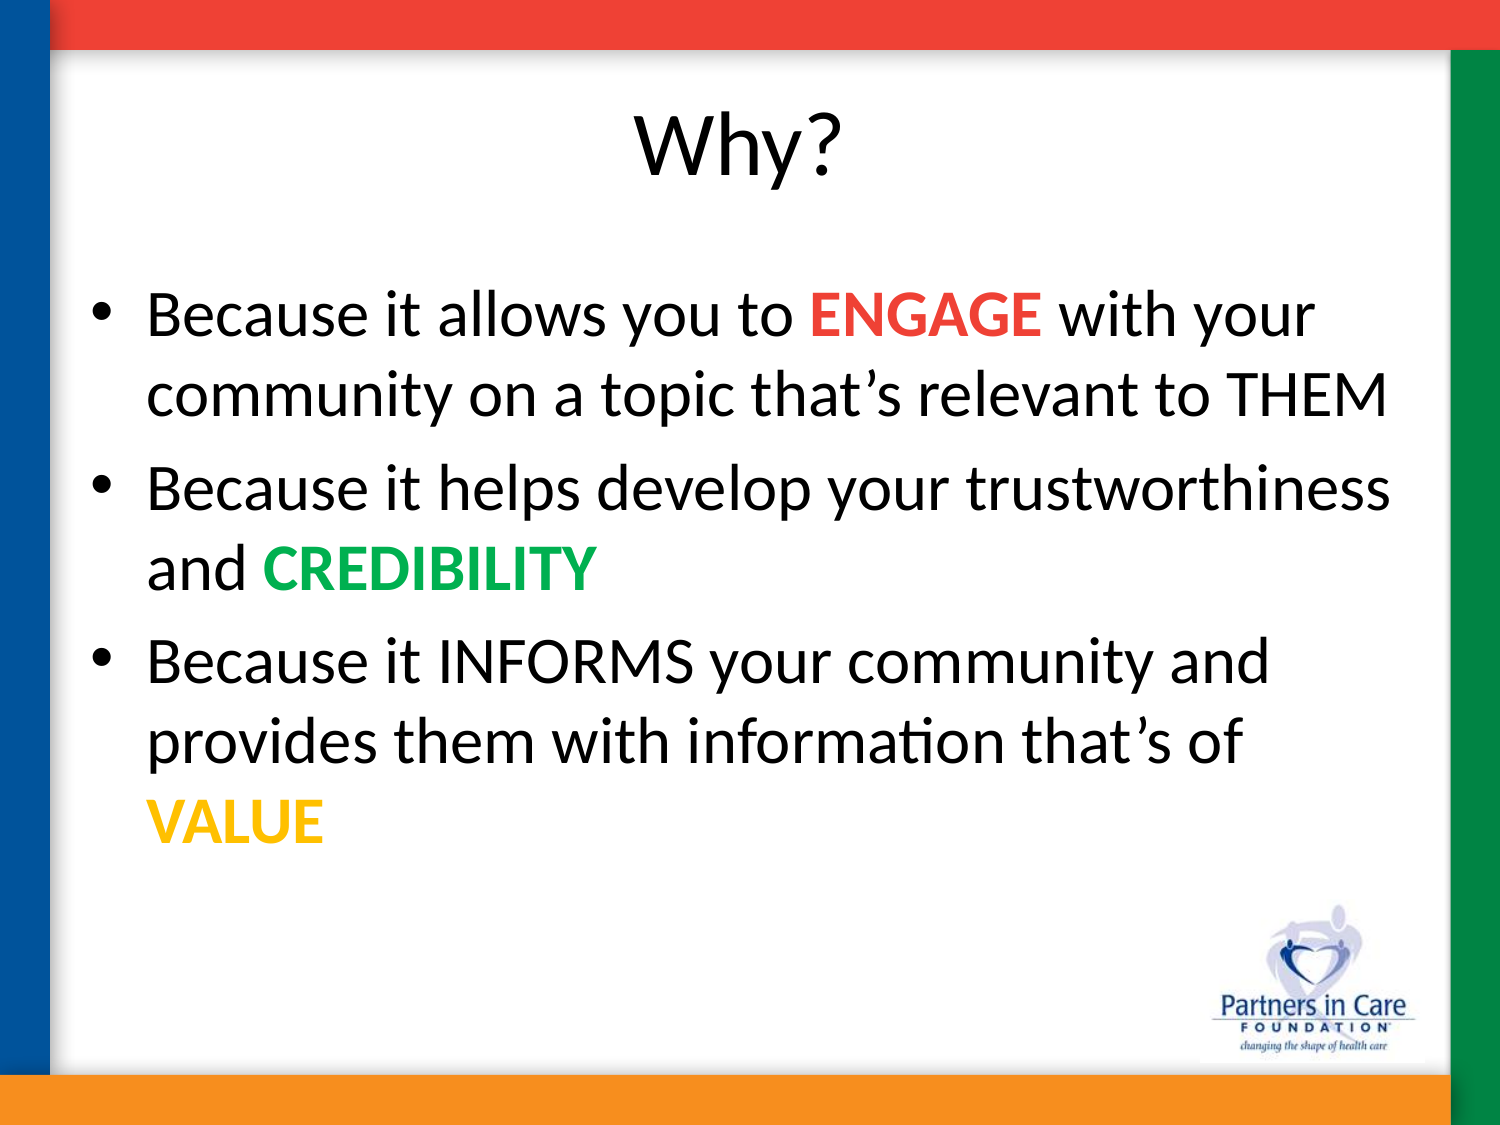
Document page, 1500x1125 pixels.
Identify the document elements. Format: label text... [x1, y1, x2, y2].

list Because it allows you to ENGAGE with your community on a topic that’s relevant to THEM Because it helps develop your trustworthiness and CREDIBILITY Because it INFORMS your community and provides them with information that’s of VALUE [75, 262, 1425, 900]
picture [1200, 900, 1425, 1063]
title Why? [75, 45, 1425, 233]
